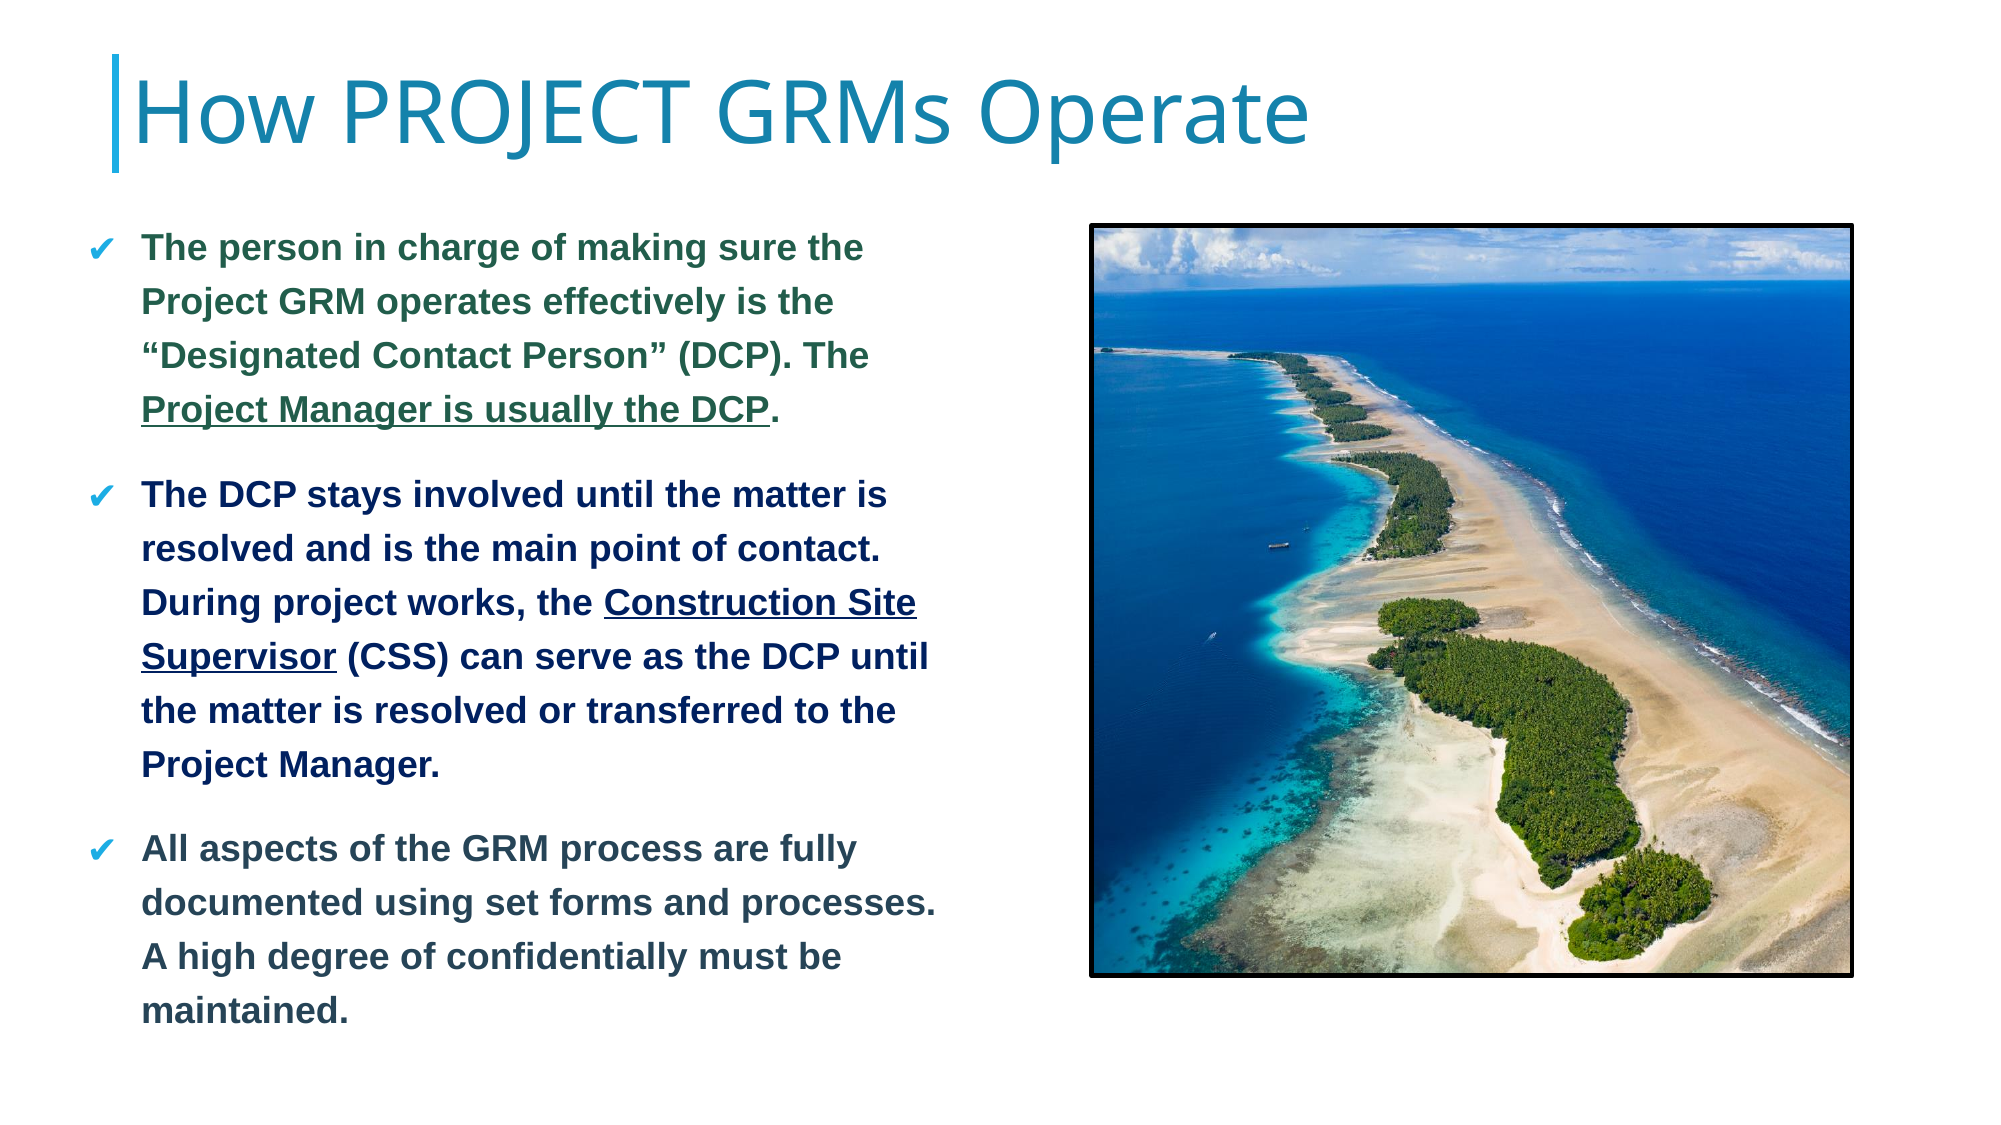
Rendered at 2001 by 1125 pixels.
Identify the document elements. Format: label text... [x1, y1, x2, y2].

picture [1093, 227, 1851, 974]
title How PROJECT GRMs Operate [116, 49, 1657, 187]
list The person in charge of making sure the Project GRM operates effectively is the “Designated Contact Person” (DCP). The Project Manager is usually the DCP. The DCP stays involved until the matter is resolved and is the main point of contact. During project works, the Construction Site Supervisor (CSS) can serve as the DCP until the matter is resolved or transferred to the Project Manager. All aspects of the GRM process are fully documented using set forms and processes. A high degree of confidentially must be maintained. [79, 206, 1066, 1046]
picture [1093, 924, 1098, 936]
picture [1837, 722, 1845, 729]
picture [1093, 907, 1107, 915]
